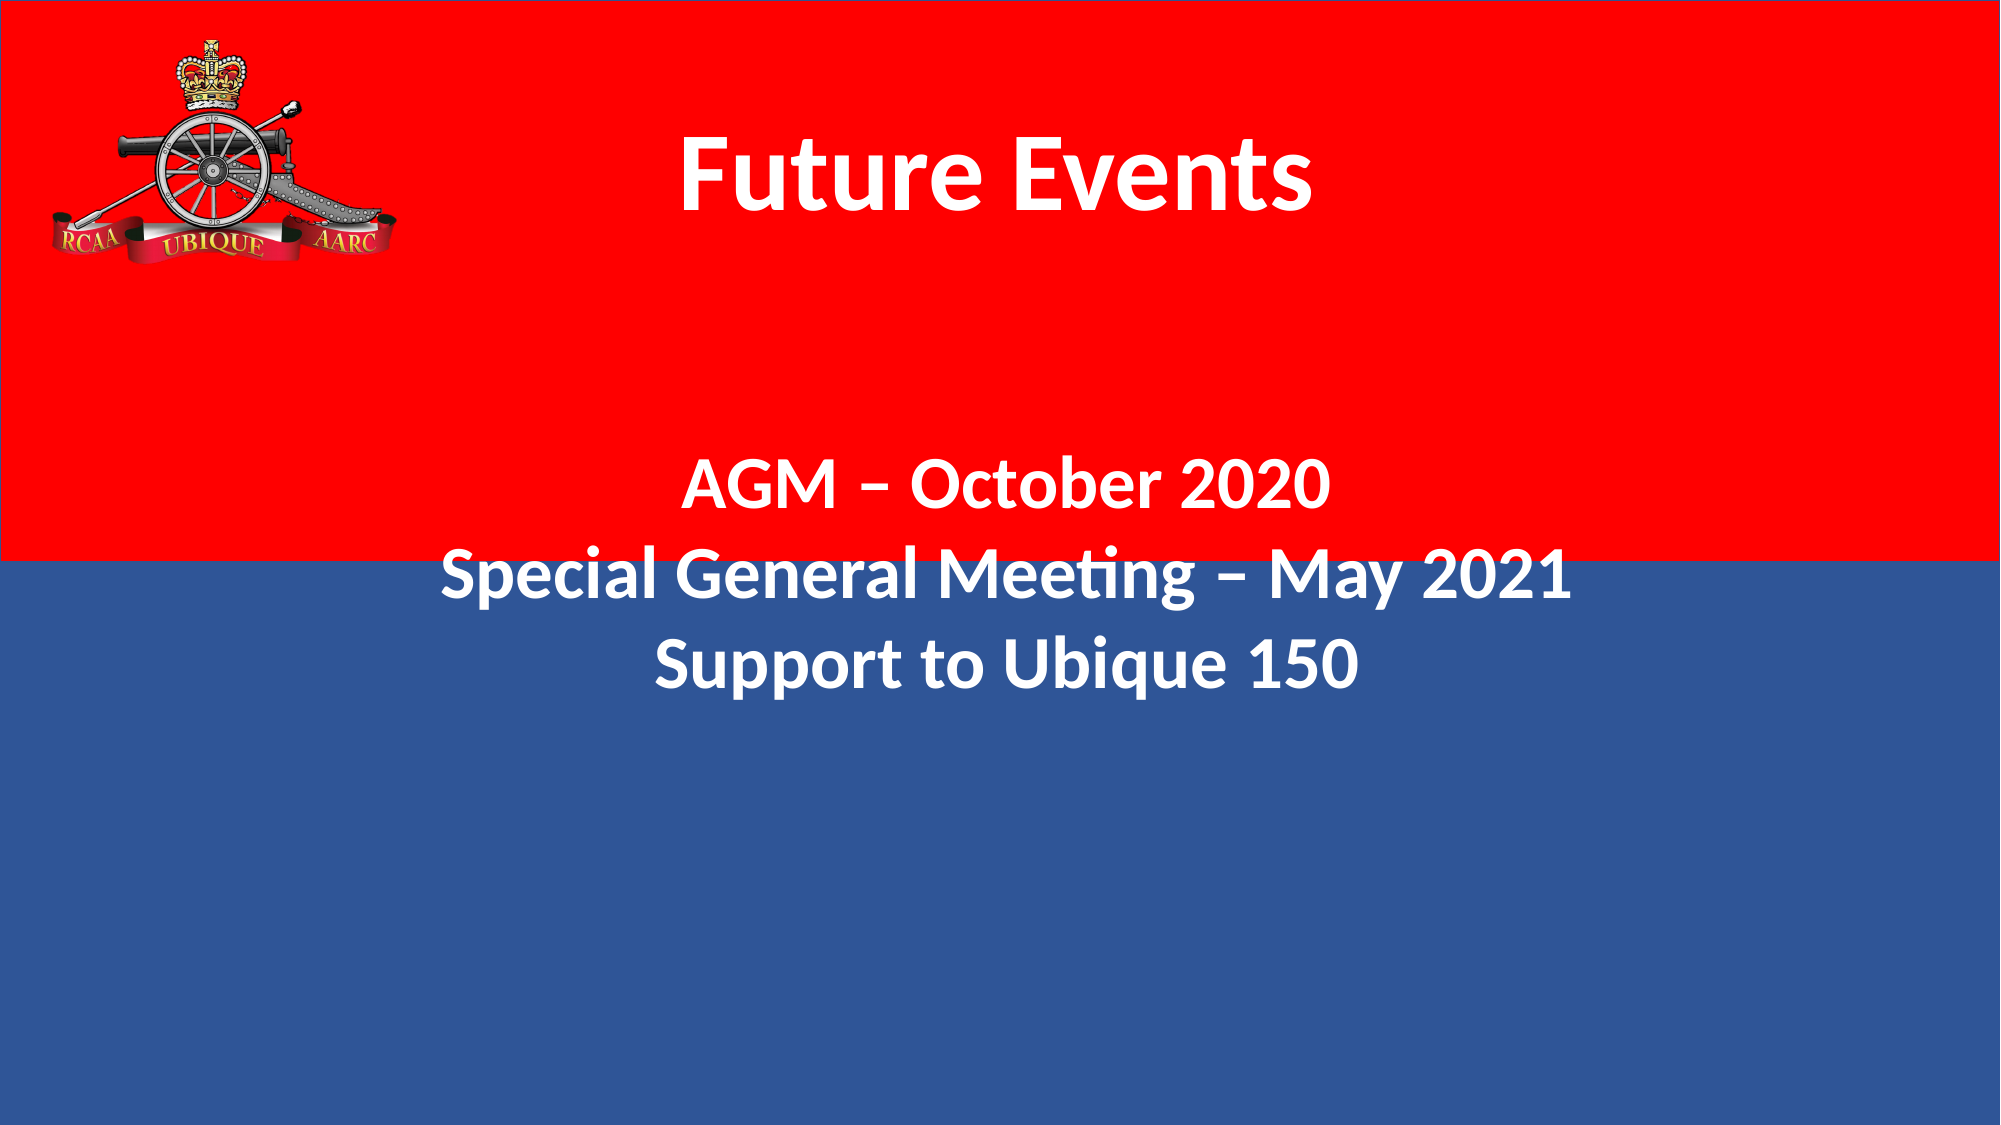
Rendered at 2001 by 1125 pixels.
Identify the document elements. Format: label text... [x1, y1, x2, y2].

picture [45, 33, 406, 270]
text_box AGM – October 2020 Special General Meeting – May 2021 Support to Ubique 150 [14, 425, 2000, 801]
text_box Future Events [406, 90, 1619, 241]
text_box [0, 0, 2000, 563]
